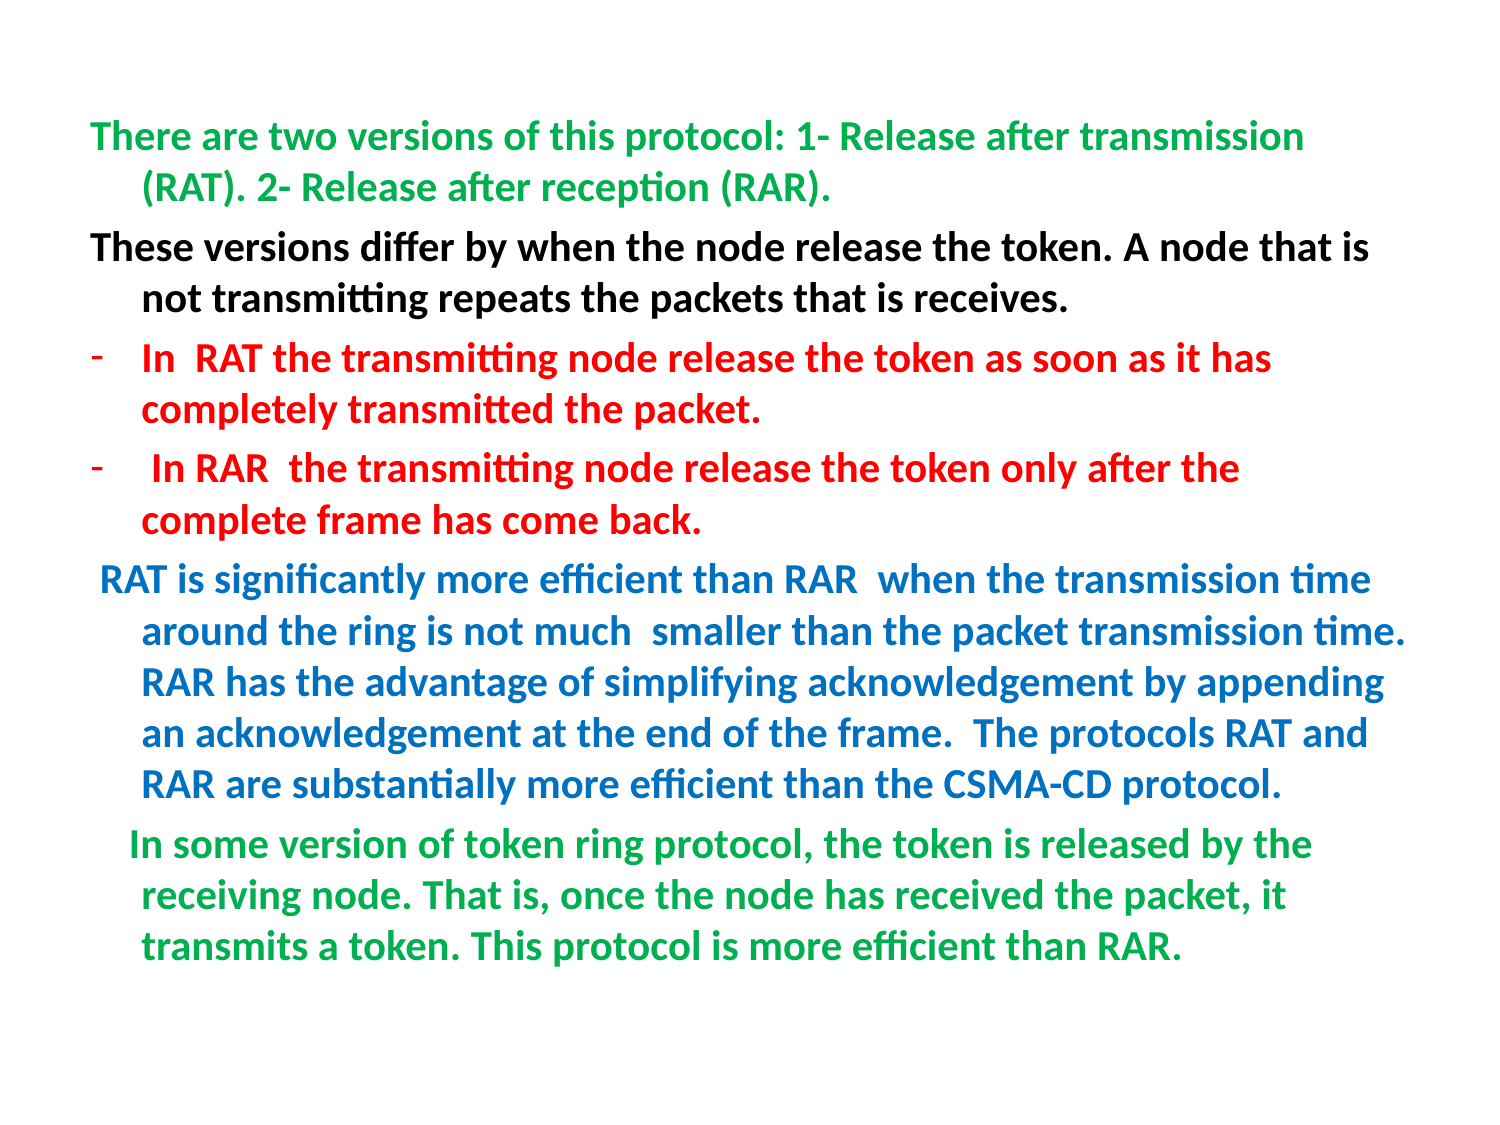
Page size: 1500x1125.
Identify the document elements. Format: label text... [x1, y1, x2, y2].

list There are two versions of this protocol: 1- Release after transmission (RAT). 2- Release after reception (RAR). These versions differ by when the node release the token. A node that is not transmitting repeats the packets that is receives. In RAT the transmitting node release the token as soon as it has completely transmitted the packet. In RAR the transmitting node release the token only after the complete frame has come back. RAT is significantly more efficient than RAR when the transmission time around the ring is not much smaller than the packet transmission time. RAR has the advantage of simplifying acknowledgement by appending an acknowledgement at the end of the frame. The protocols RAT and RAR are substantially more efficient than the CSMA-CD protocol. In some version of token ring protocol, the token is released by the receiving node. That is, once the node has received the packet, it transmits a token. This protocol is more efficient than RAR. [75, 99, 1425, 1005]
